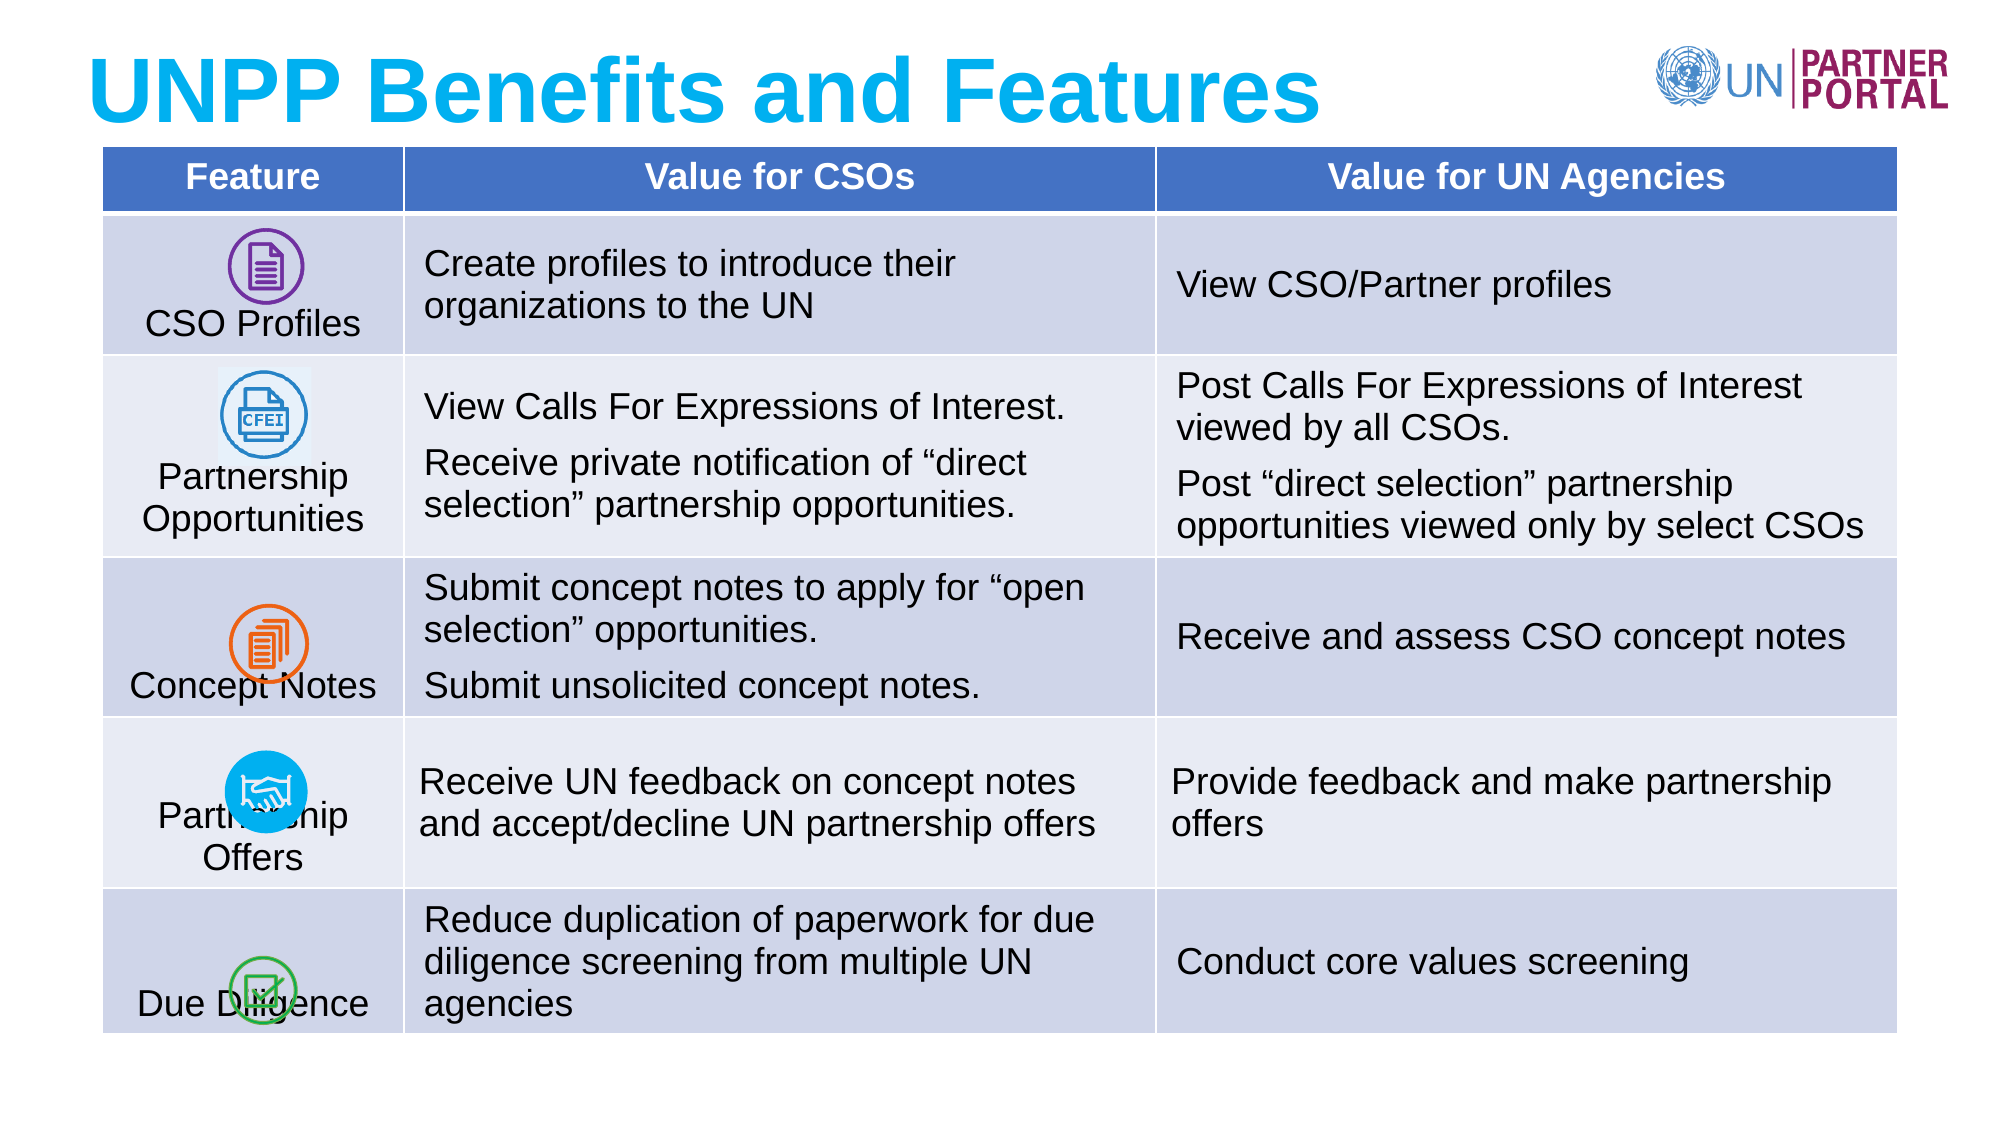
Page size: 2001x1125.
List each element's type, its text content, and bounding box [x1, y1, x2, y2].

table_cell Due Diligence [103, 889, 403, 1033]
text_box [228, 228, 305, 305]
table_cell Submit concept notes to apply for “open selection” opportunities. Submit unsolicited concept notes. [405, 558, 1155, 716]
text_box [229, 604, 309, 684]
table_cell View CSO/Partner profiles [1157, 216, 1897, 354]
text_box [229, 956, 298, 1025]
table_cell Provide feedback and make partnership offers [1157, 718, 1897, 887]
table_cell Partnership Opportunities [103, 356, 403, 556]
table_cell Create profiles to introduce their organizations to the UN [405, 216, 1155, 354]
picture [1654, 35, 1951, 115]
table_cell Concept Notes [103, 558, 403, 716]
table_header Feature [103, 147, 403, 211]
table_cell Reduce duplication of paperwork for due diligence screening from multiple UN agencies [405, 889, 1155, 1033]
text_box [224, 750, 308, 834]
table_cell View Calls For Expressions of Interest. Receive private notification of “direct selection” partnership opportunities. [405, 356, 1155, 556]
picture [217, 366, 312, 466]
table_cell Conduct core values screening [1157, 889, 1897, 1033]
table_cell Post Calls For Expressions of Interest viewed by all CSOs. Post “direct selection” partnership opportunities viewed only by select CSOs [1157, 356, 1897, 556]
table_header Value for UN Agencies [1157, 147, 1897, 211]
table_cell Partnership Offers [103, 718, 403, 887]
table_header Value for CSOs [405, 147, 1155, 211]
title UNPP Benefits and Features [72, 15, 1445, 170]
table_cell Receive UN feedback on concept notes and accept/decline UN partnership offers [405, 718, 1155, 887]
table_cell Receive and assess CSO concept notes [1157, 558, 1897, 716]
table_cell CSO Profiles [103, 216, 403, 354]
